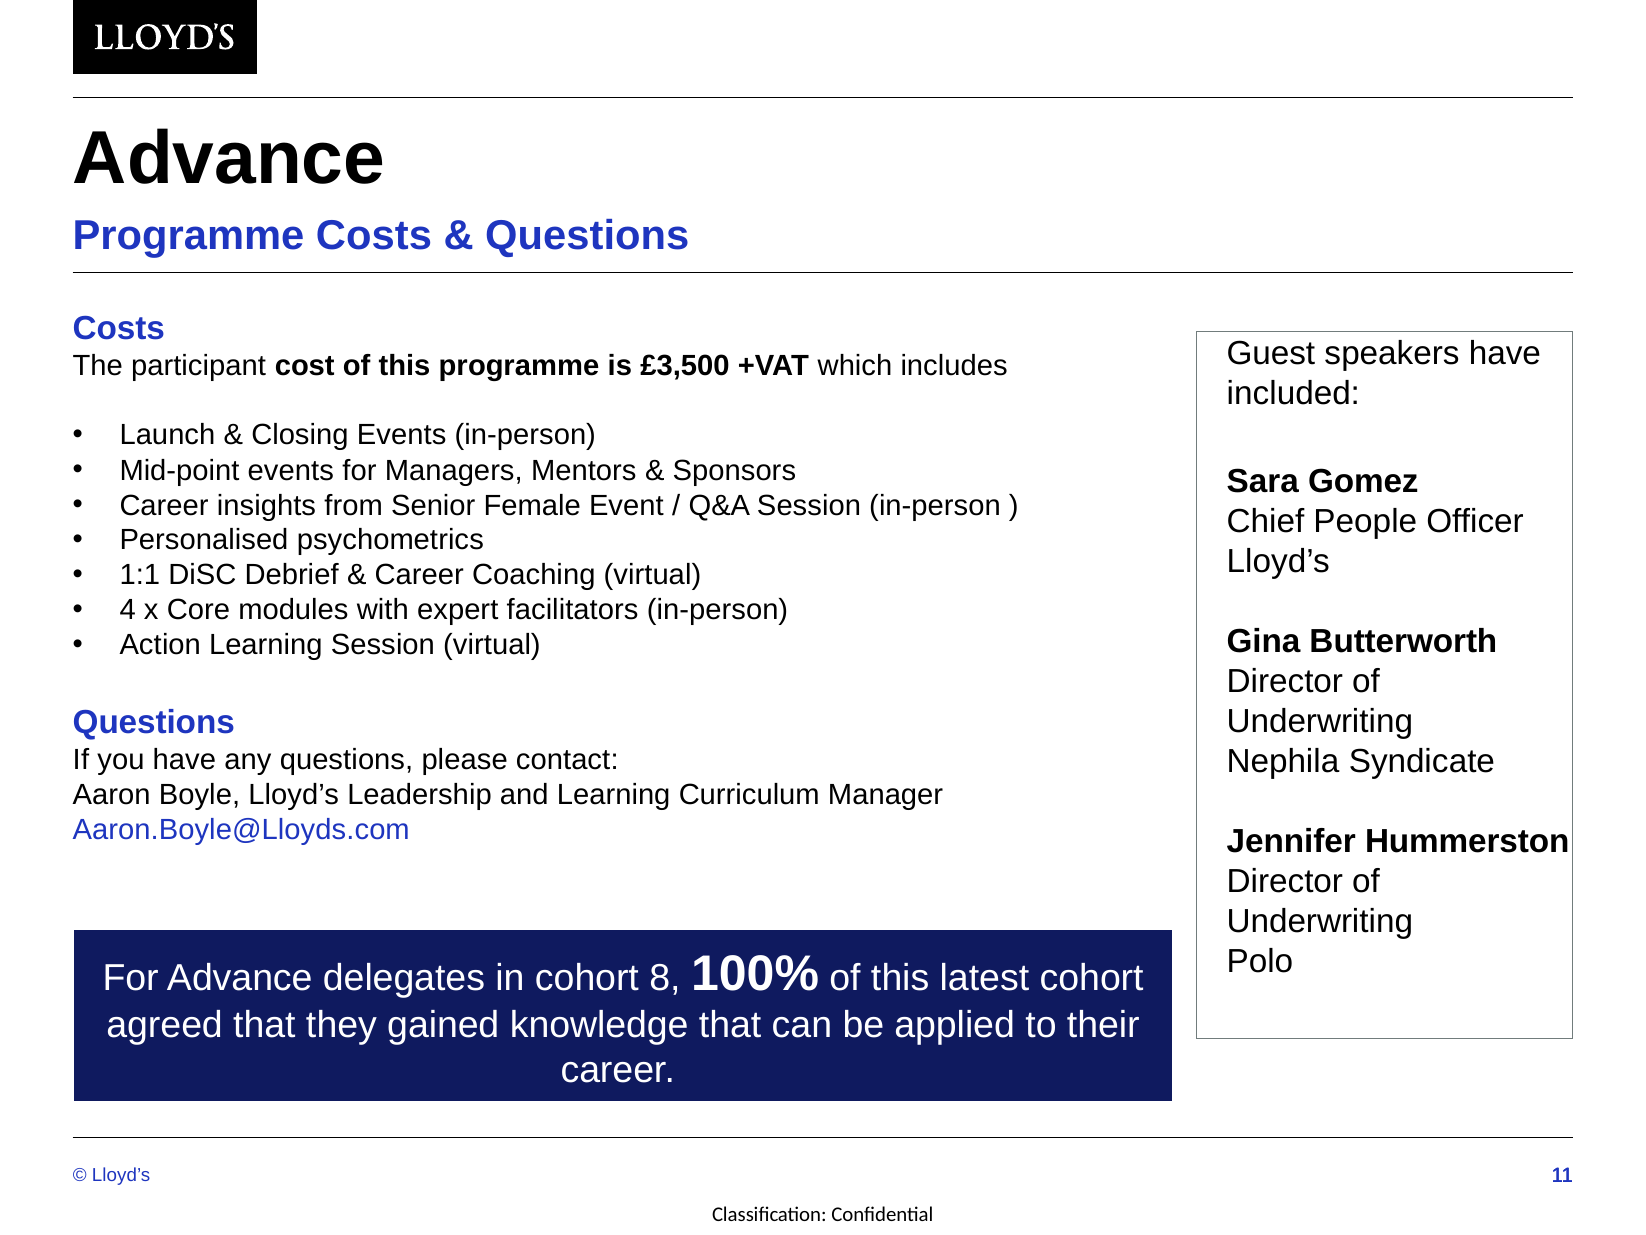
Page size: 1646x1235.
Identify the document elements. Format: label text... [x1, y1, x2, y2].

footer © Lloyd’s [72, 1155, 629, 1194]
list Programme Costs & Questions Costs The participant cost of this programme is £3,500 +VAT which includes Launch & Closing Events (in-person) Mid-point events for Managers, Mentors & Sponsors Career insights from Senior Female Event / Q&A Session (in-person ) Personalised psychometrics 1:1 DiSC Debrief & Career Coaching (virtual) 4 x Core modules with expert facilitators (in-person) Action Learning Session (virtual) Questions If you have any questions, please contact: Aaron Boyle, Lloyd’s Leadership and Learning Curriculum Manager Aaron.Boyle@Lloyds.com [72, 201, 1190, 1126]
title Advance [72, 83, 1573, 273]
text_box For Advance delegates in cohort 8, 100% of this latest cohort agreed that they gained knowledge that can be applied to their career. [72, 928, 1174, 1103]
list Guest speakers have included: Sara Gomez Chief People Officer Lloyd’s Gina Butterworth Director of Underwriting Nephila Syndicate Jennifer Hummerston Director of Underwriting Polo [1196, 331, 1573, 1039]
